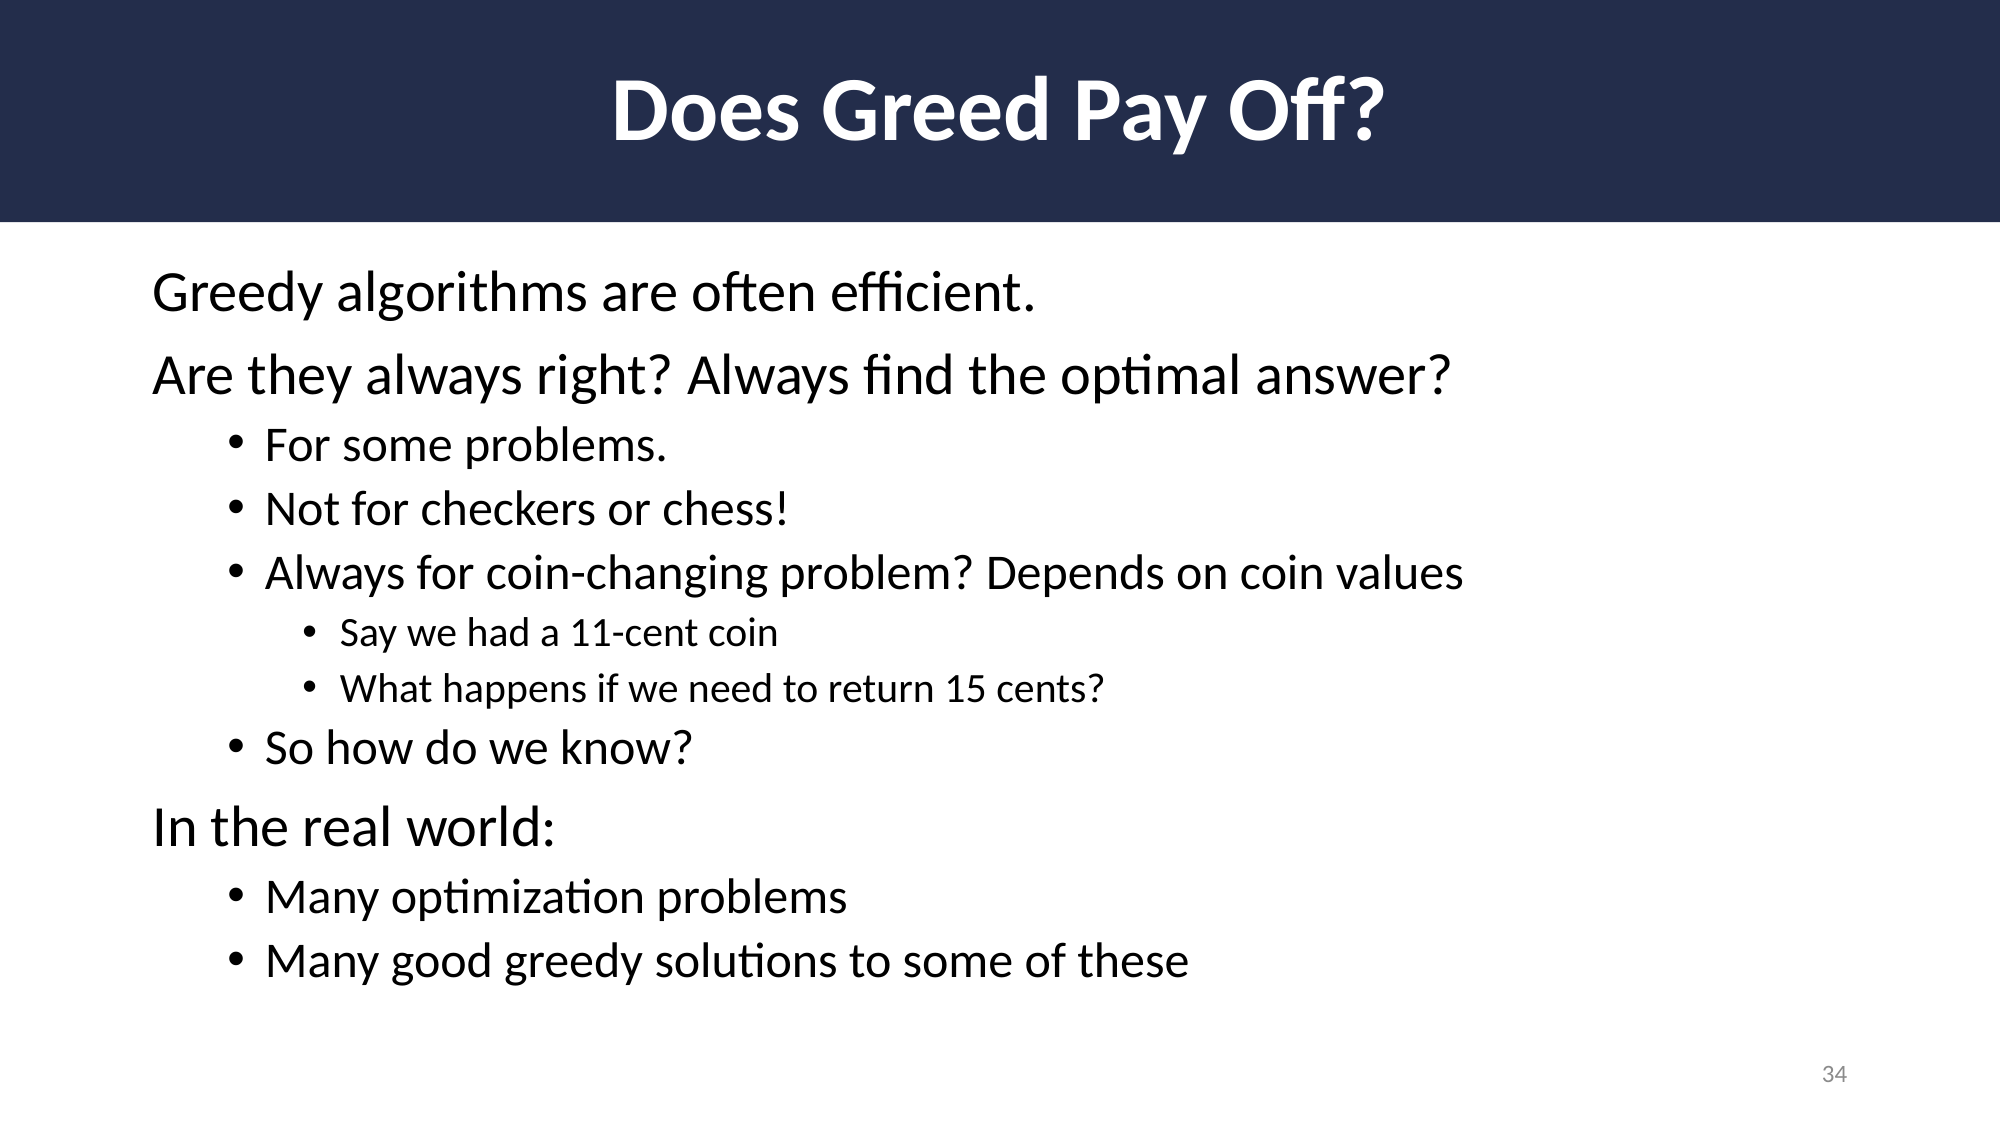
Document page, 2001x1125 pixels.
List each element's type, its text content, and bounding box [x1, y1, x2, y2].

slide_number 34 [1412, 1042, 1863, 1103]
title Does Greed Pay Off? [0, 0, 2000, 223]
list Greedy algorithms are often efficient. Are they always right? Always find the optimal answer? For some problems. Not for checkers or chess! Always for coin-changing problem? Depends on coin values Say we had a 11-cent coin What happens if we need to return 15 cents? So how do we know? In the real world: Many optimization problems Many good greedy solutions to some of these [137, 253, 1863, 1010]
